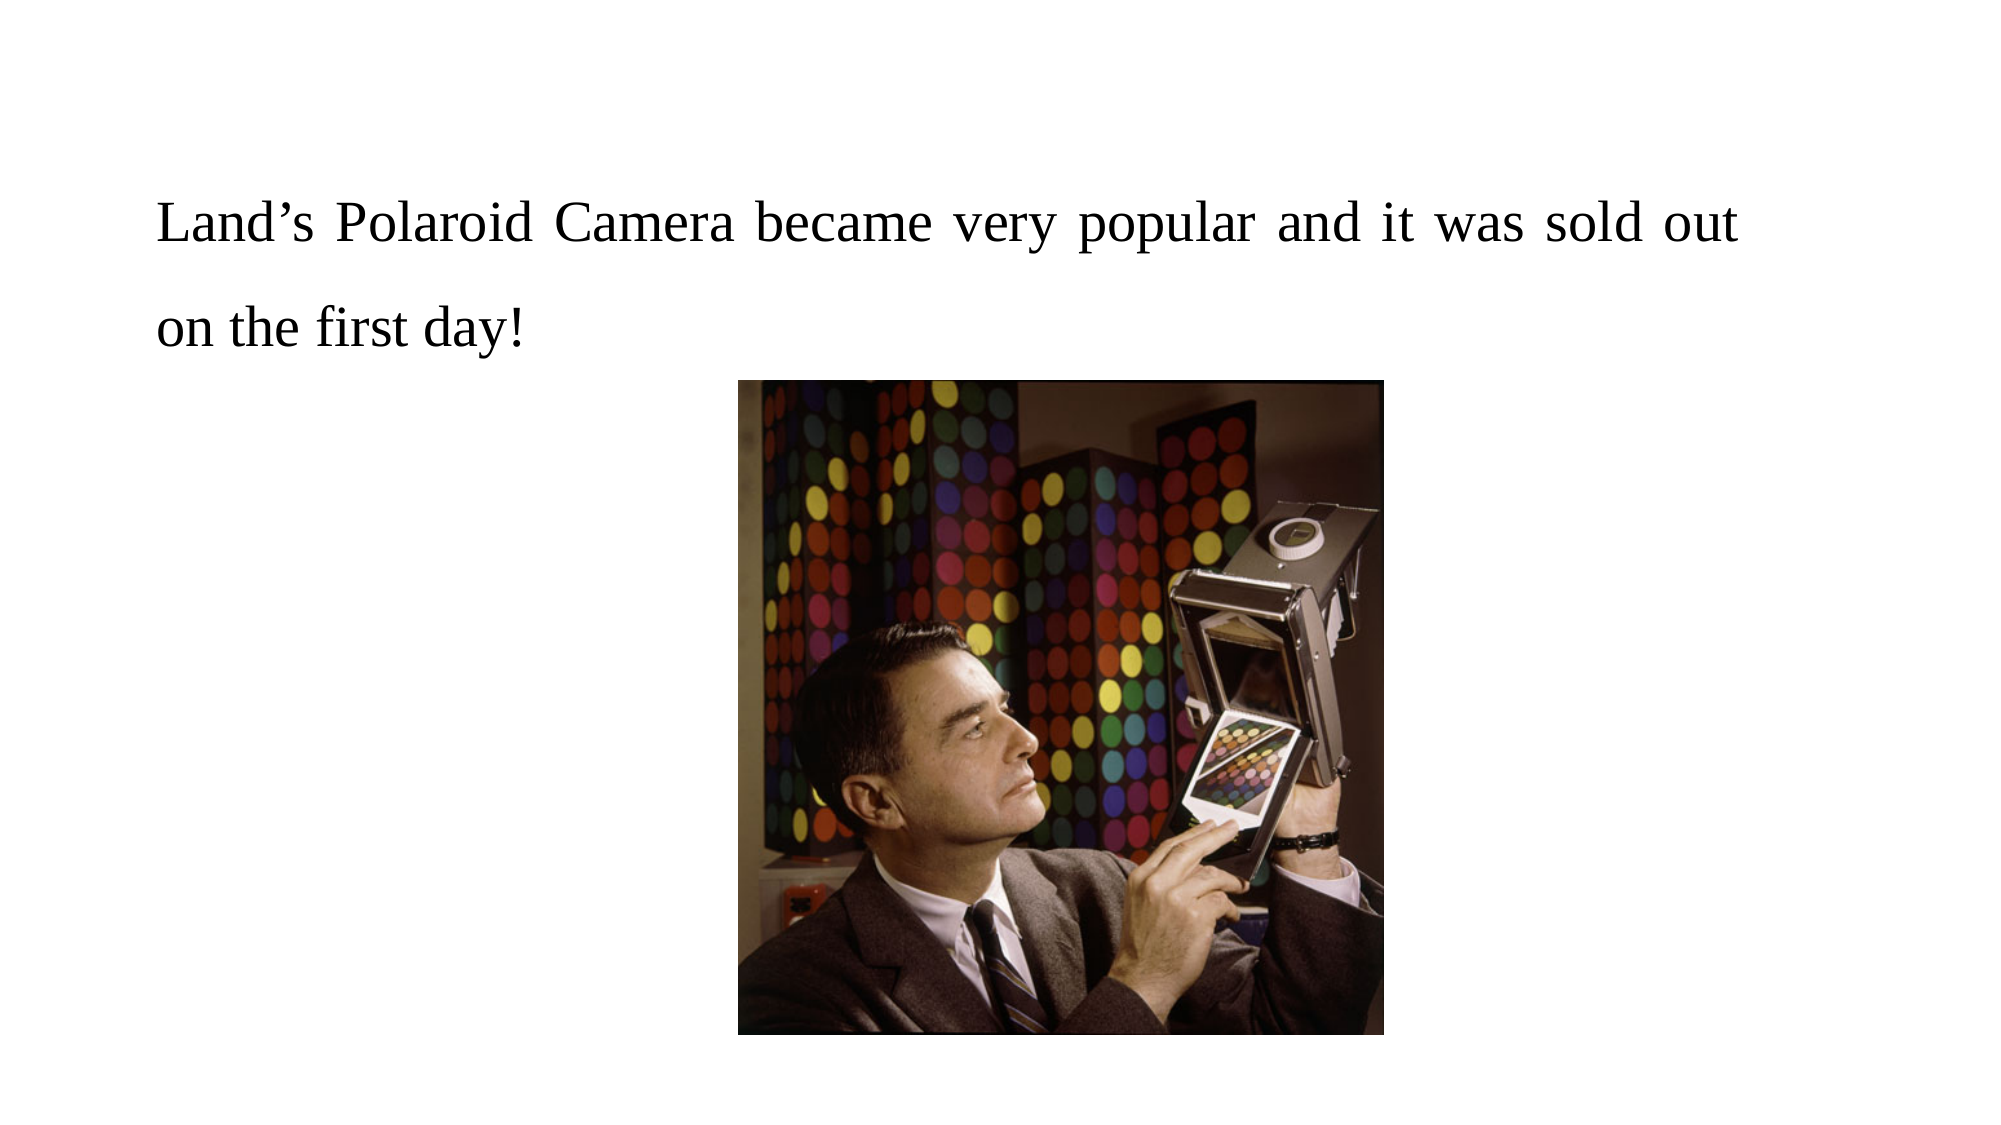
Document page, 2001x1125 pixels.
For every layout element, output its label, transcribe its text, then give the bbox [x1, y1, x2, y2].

text_box Land’s Polaroid Camera became very popular and it was sold out on the first day! [141, 140, 1755, 646]
picture [738, 380, 1384, 1035]
